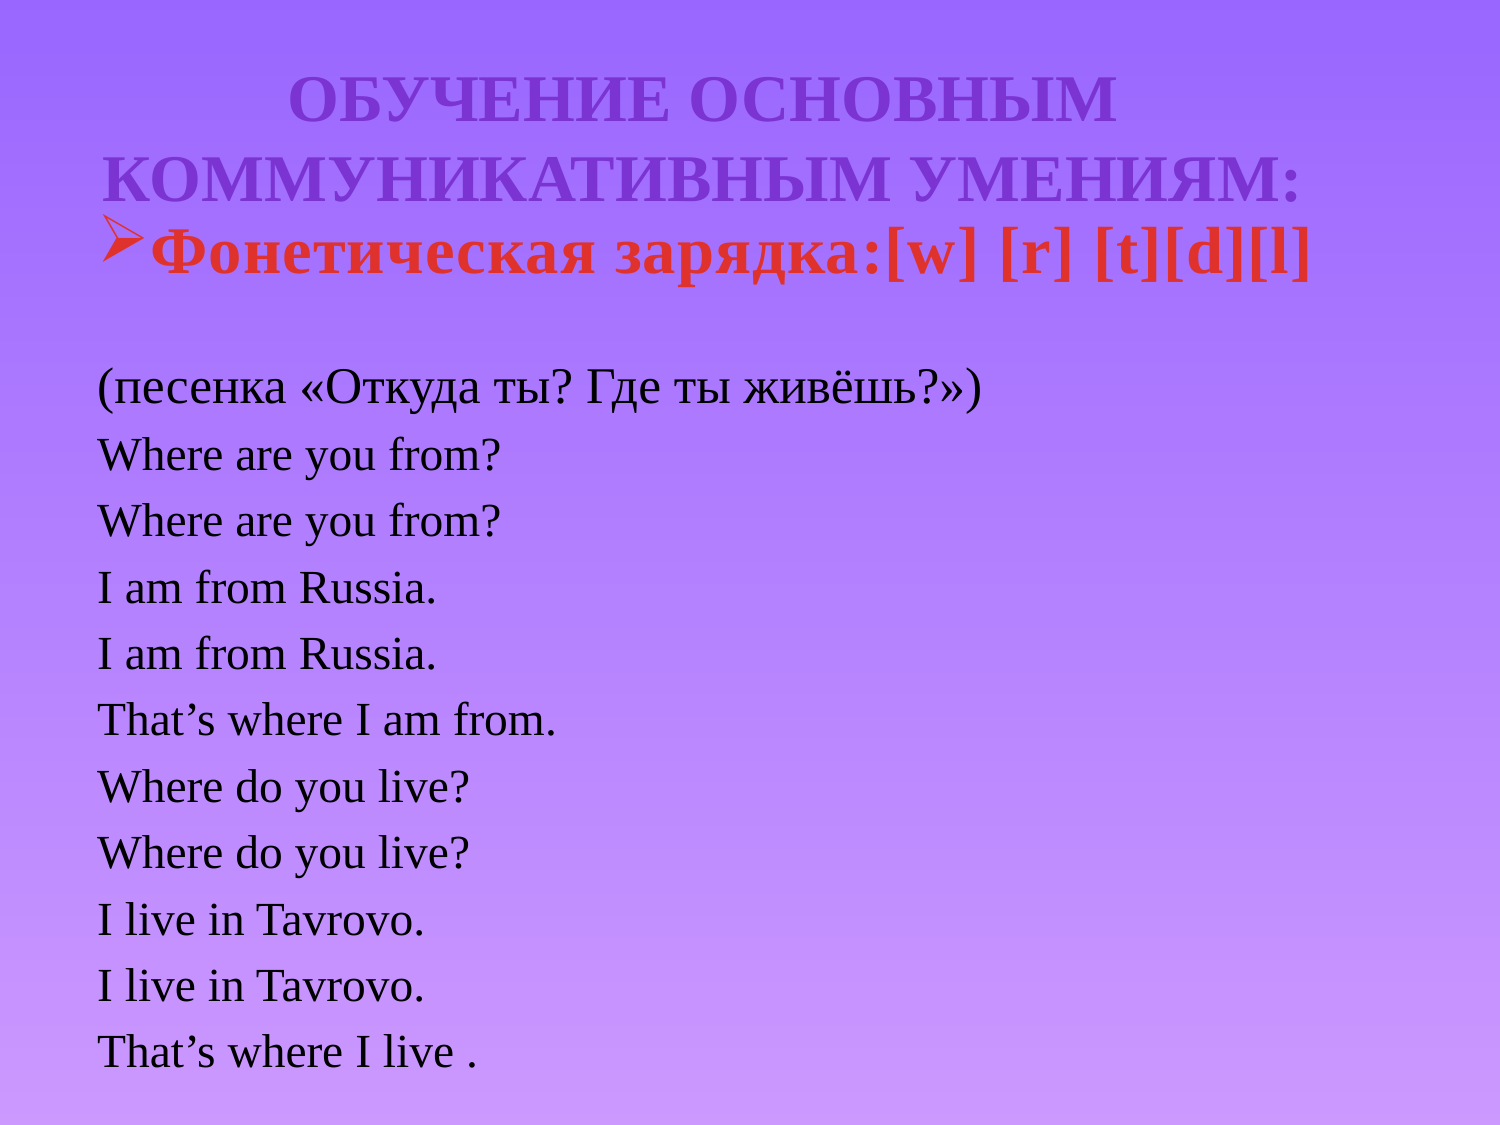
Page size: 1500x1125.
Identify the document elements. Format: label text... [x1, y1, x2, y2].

text_box Обучение основным коммуникативным умениям: [0, 46, 1407, 222]
text_box Фонетическая зарядка:[w] [r] [t][d][l] [82, 199, 1383, 685]
list (песенка «Откуда ты? Где ты живёшь?») Where are you from? Where are you from? I am from Russia. I am from Russia. That’s where I am from. Where do you live? Where do you live? I live in Tavrovo. I live in Tavrovo. That’s where I live . [82, 257, 1432, 1086]
